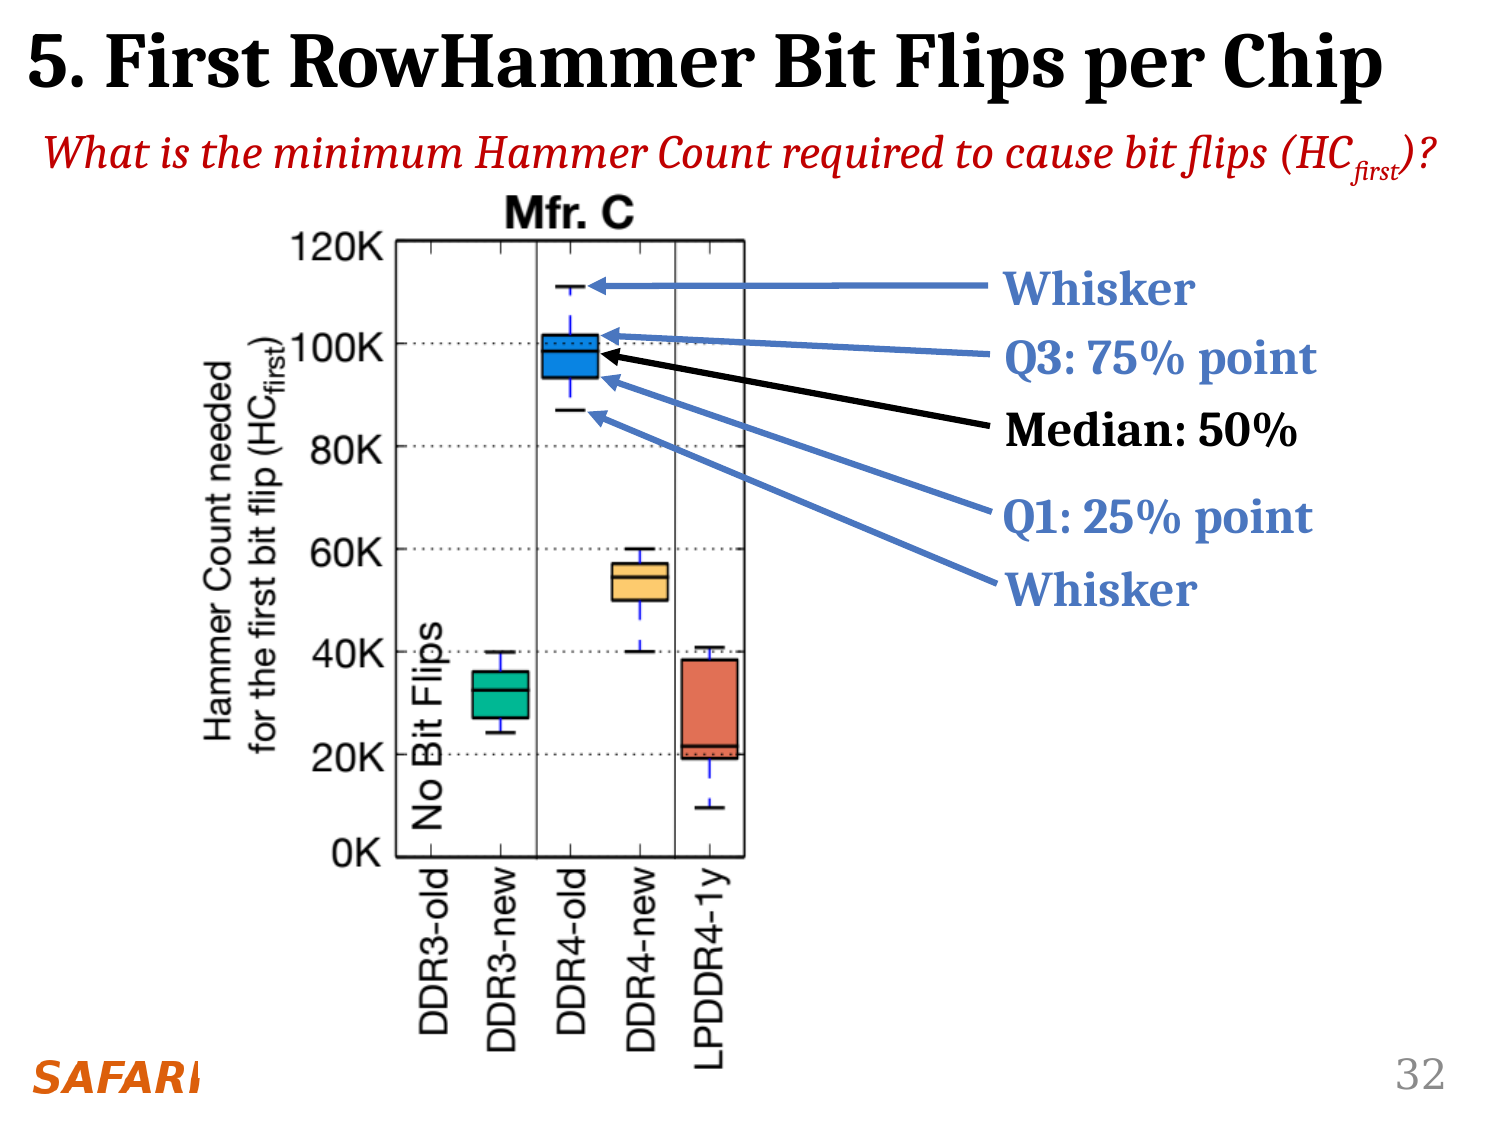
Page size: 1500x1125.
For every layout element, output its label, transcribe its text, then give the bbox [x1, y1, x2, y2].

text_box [600, 376, 992, 411]
text_box Whisker [988, 248, 1318, 323]
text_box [600, 335, 990, 353]
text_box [587, 411, 998, 584]
text_box Whisker [989, 548, 1320, 624]
text_box Median: 50% [992, 389, 1362, 464]
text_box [600, 353, 990, 376]
text_box What is the minimum Hammer Count required to cause bit flips (HCfirst)? [27, 113, 1500, 194]
text_box Q3: 75% point [990, 316, 1360, 389]
title 5. First RowHammer Bit Flips per Chip [12, 12, 1487, 134]
picture [31, 181, 750, 1104]
text_box Q1: 25% point [998, 476, 1360, 552]
